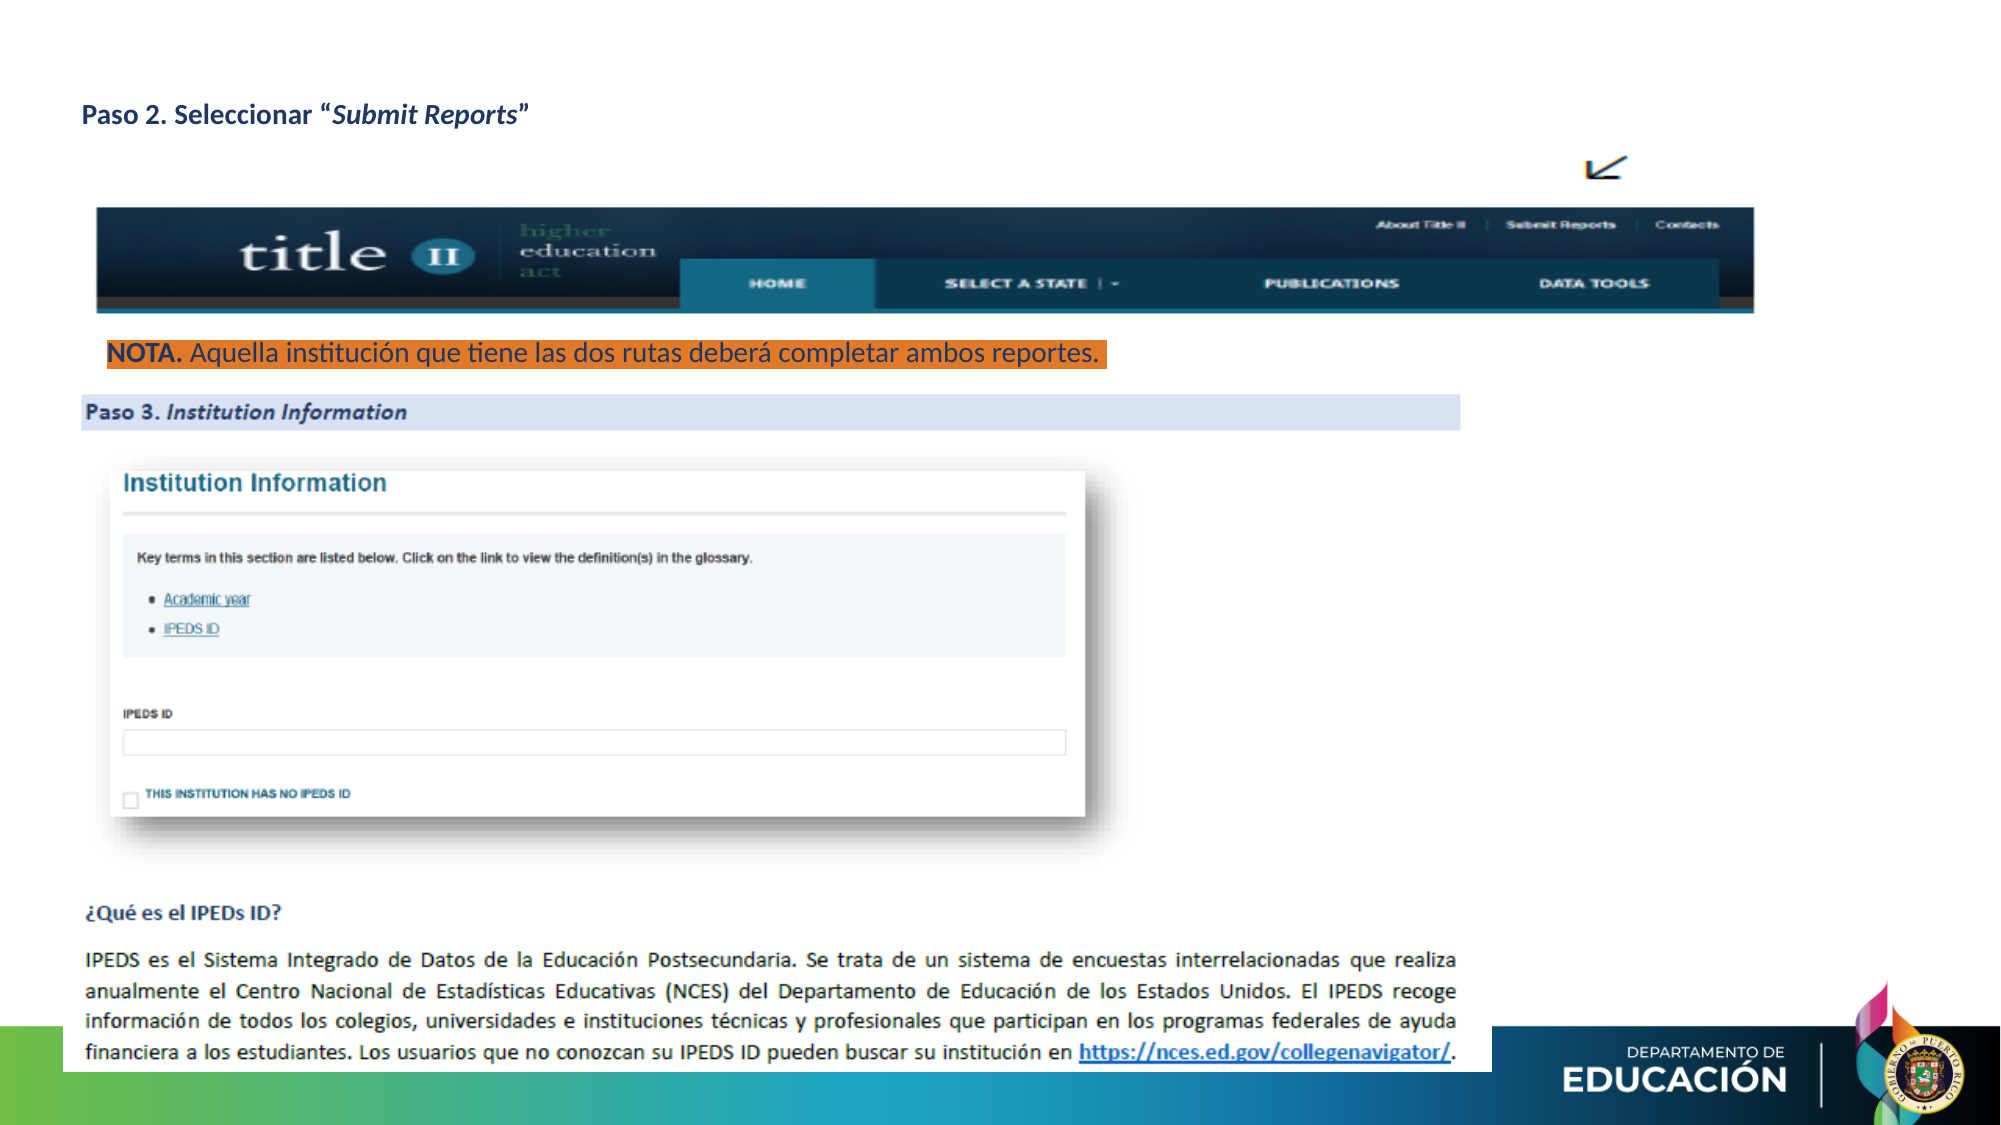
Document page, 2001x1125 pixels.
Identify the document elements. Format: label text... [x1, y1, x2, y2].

picture [0, 0, 2001, 1125]
text_box Paso 2. Seleccionar “Submit Reports” [67, 88, 1394, 138]
text_box NOTA. Aquella institución que tiene las dos rutas deberá completar ambos reportes. [92, 344, 1489, 374]
